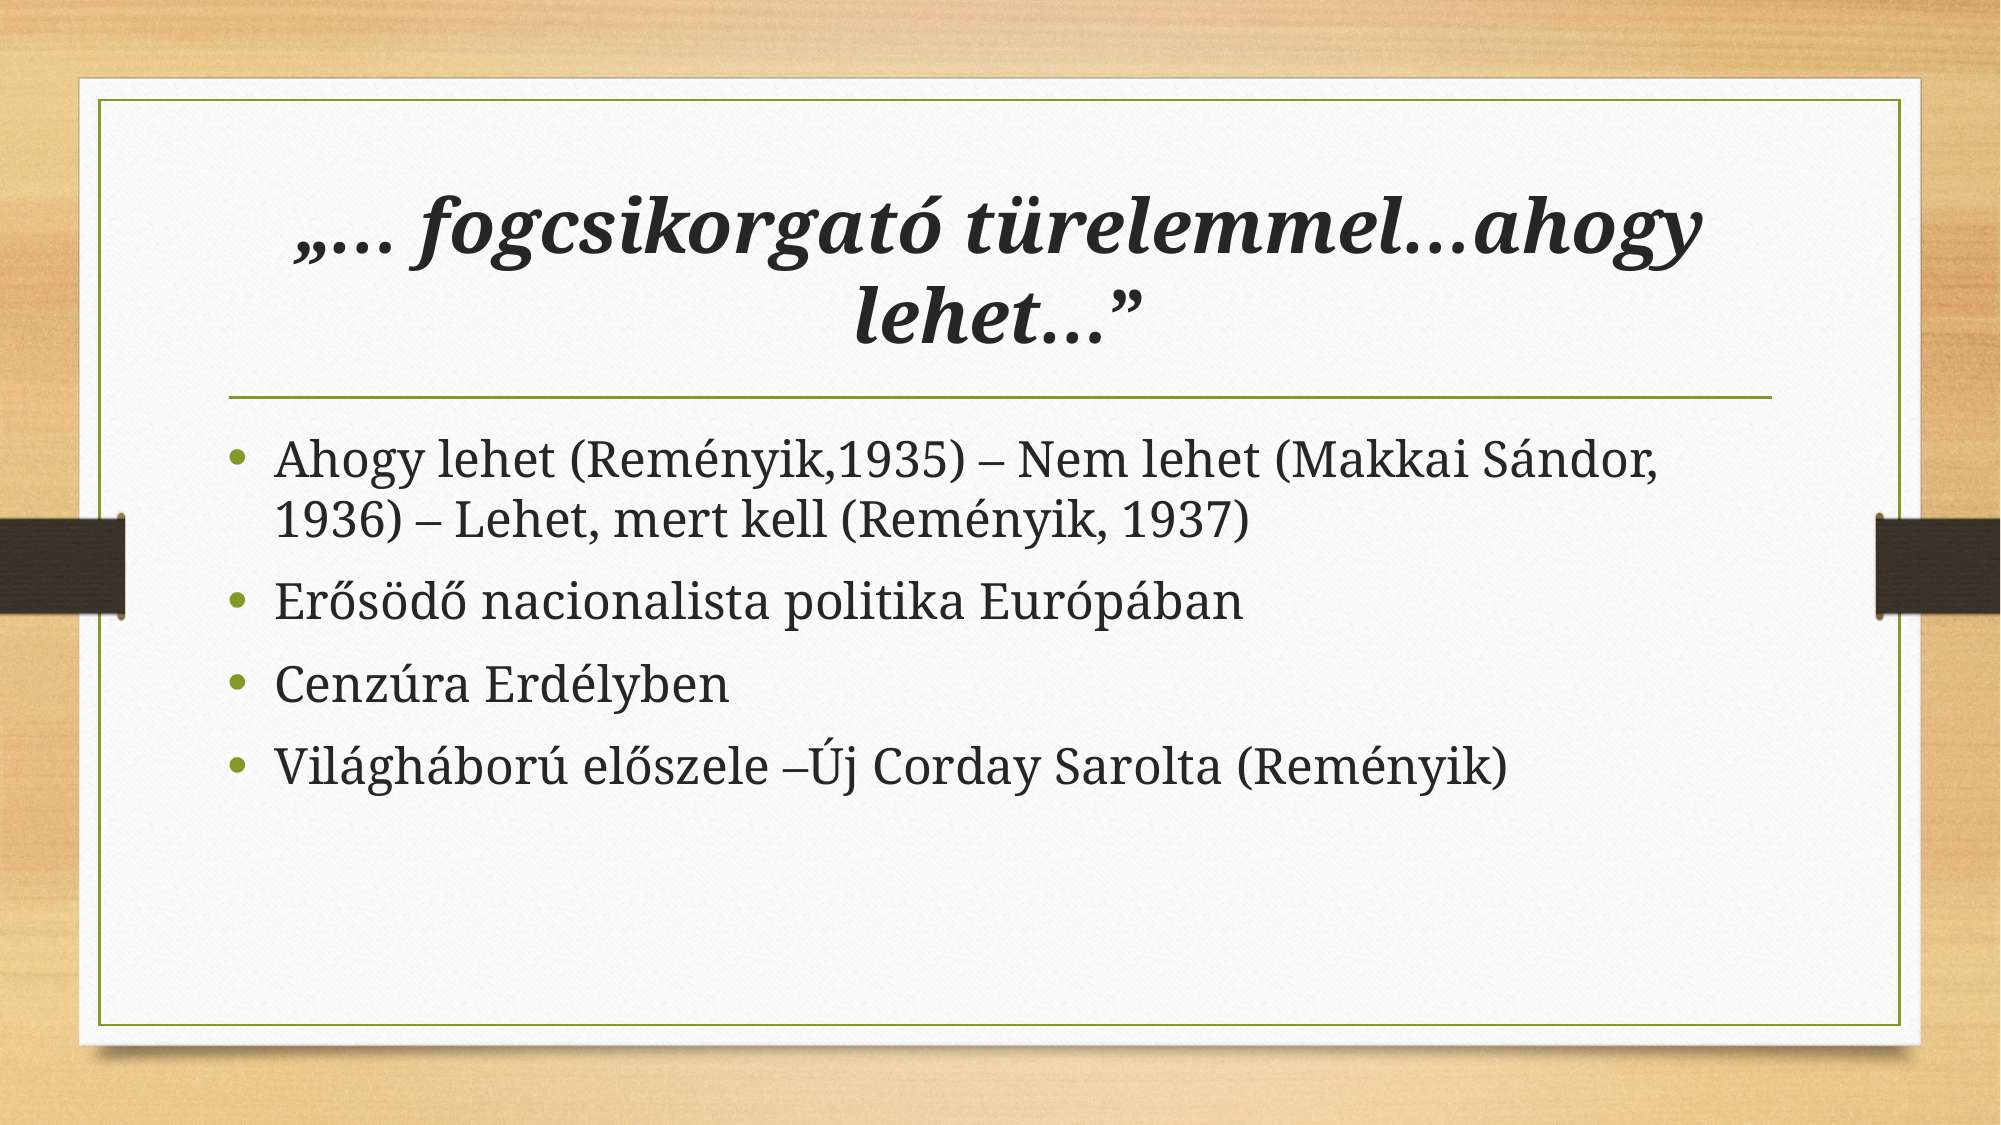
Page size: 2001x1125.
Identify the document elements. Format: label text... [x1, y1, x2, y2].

title „… fogcsikorgató türelemmel…ahogy lehet…” [212, 161, 1788, 375]
picture [0, 0, 2001, 1125]
list Ahogy lehet (Reményik,1935) – Nem lehet (Makkai Sándor, 1936) – Lehet, mert kell (Reményik, 1937) Erősödő nacionalista politika Európában Cenzúra Erdélyben Világháború előszele –Új Corday Sarolta (Reményik) [212, 419, 1788, 964]
